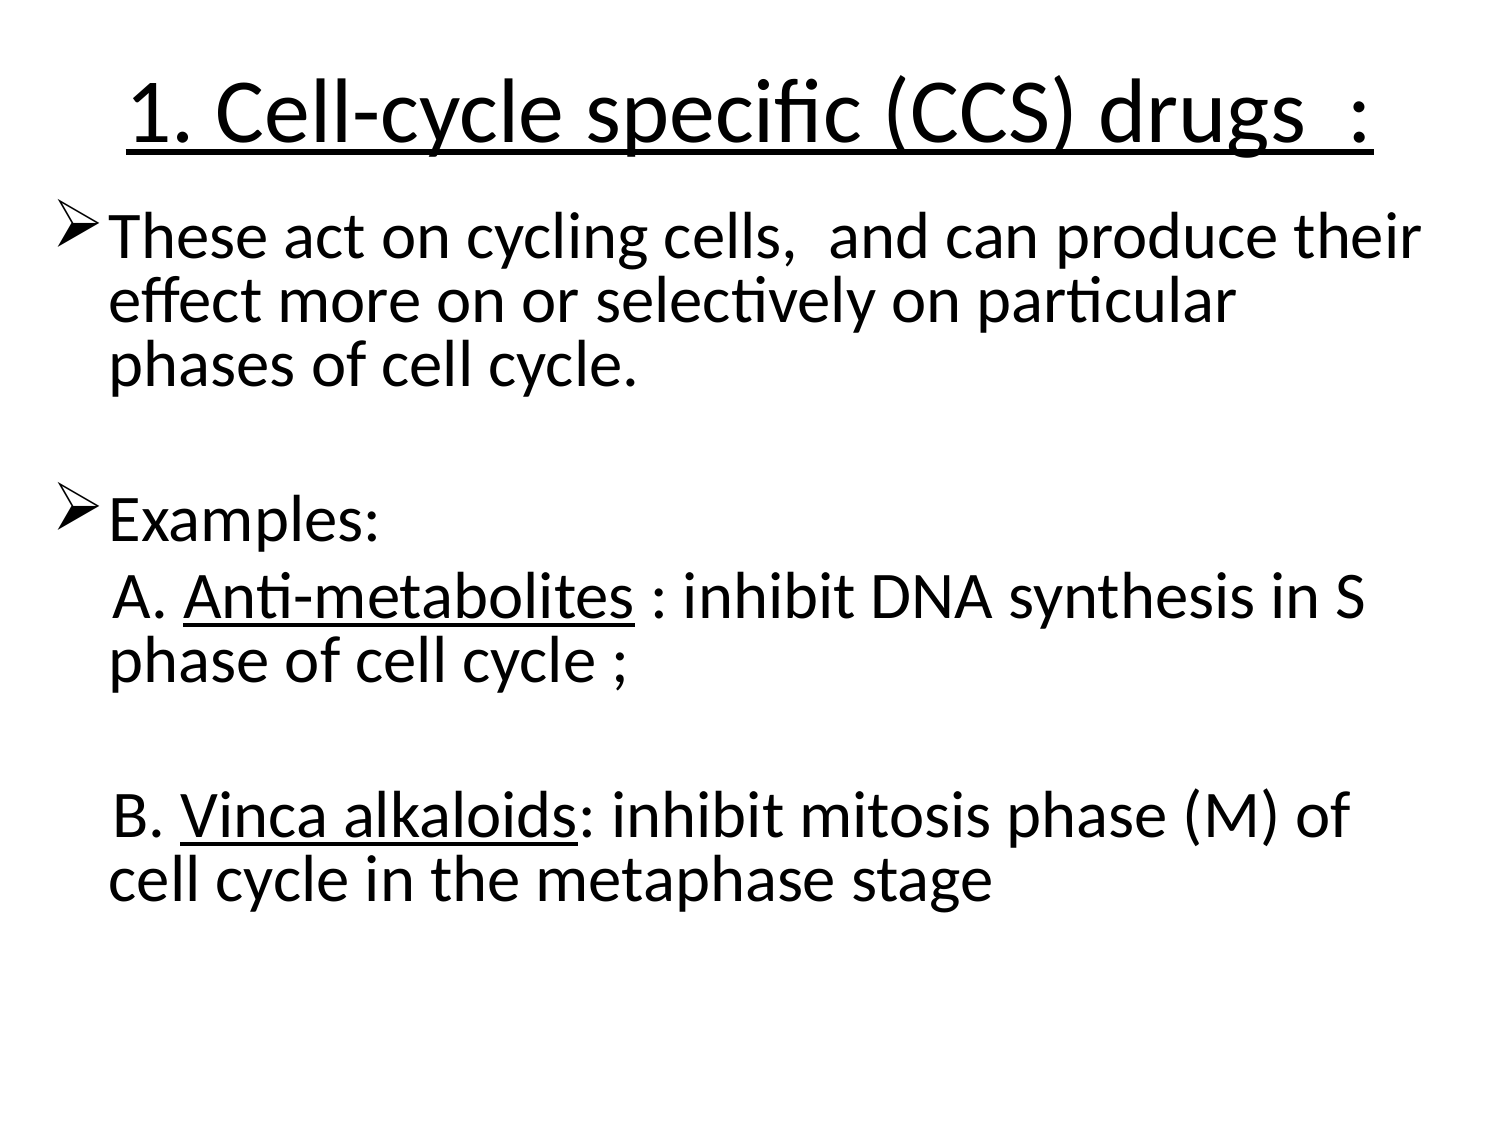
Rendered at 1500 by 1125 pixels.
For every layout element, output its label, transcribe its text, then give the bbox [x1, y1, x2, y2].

title 1. Cell-cycle specific (CCS) drugs : [75, 12, 1425, 200]
list These act on cycling cells, and can produce their effect more on or selectively on particular phases of cell cycle. Examples: A. Anti-metabolites : inhibit DNA synthesis in S phase of cell cycle ; B. Vinca alkaloids: inhibit mitosis phase (M) of cell cycle in the metaphase stage [37, 200, 1450, 1088]
